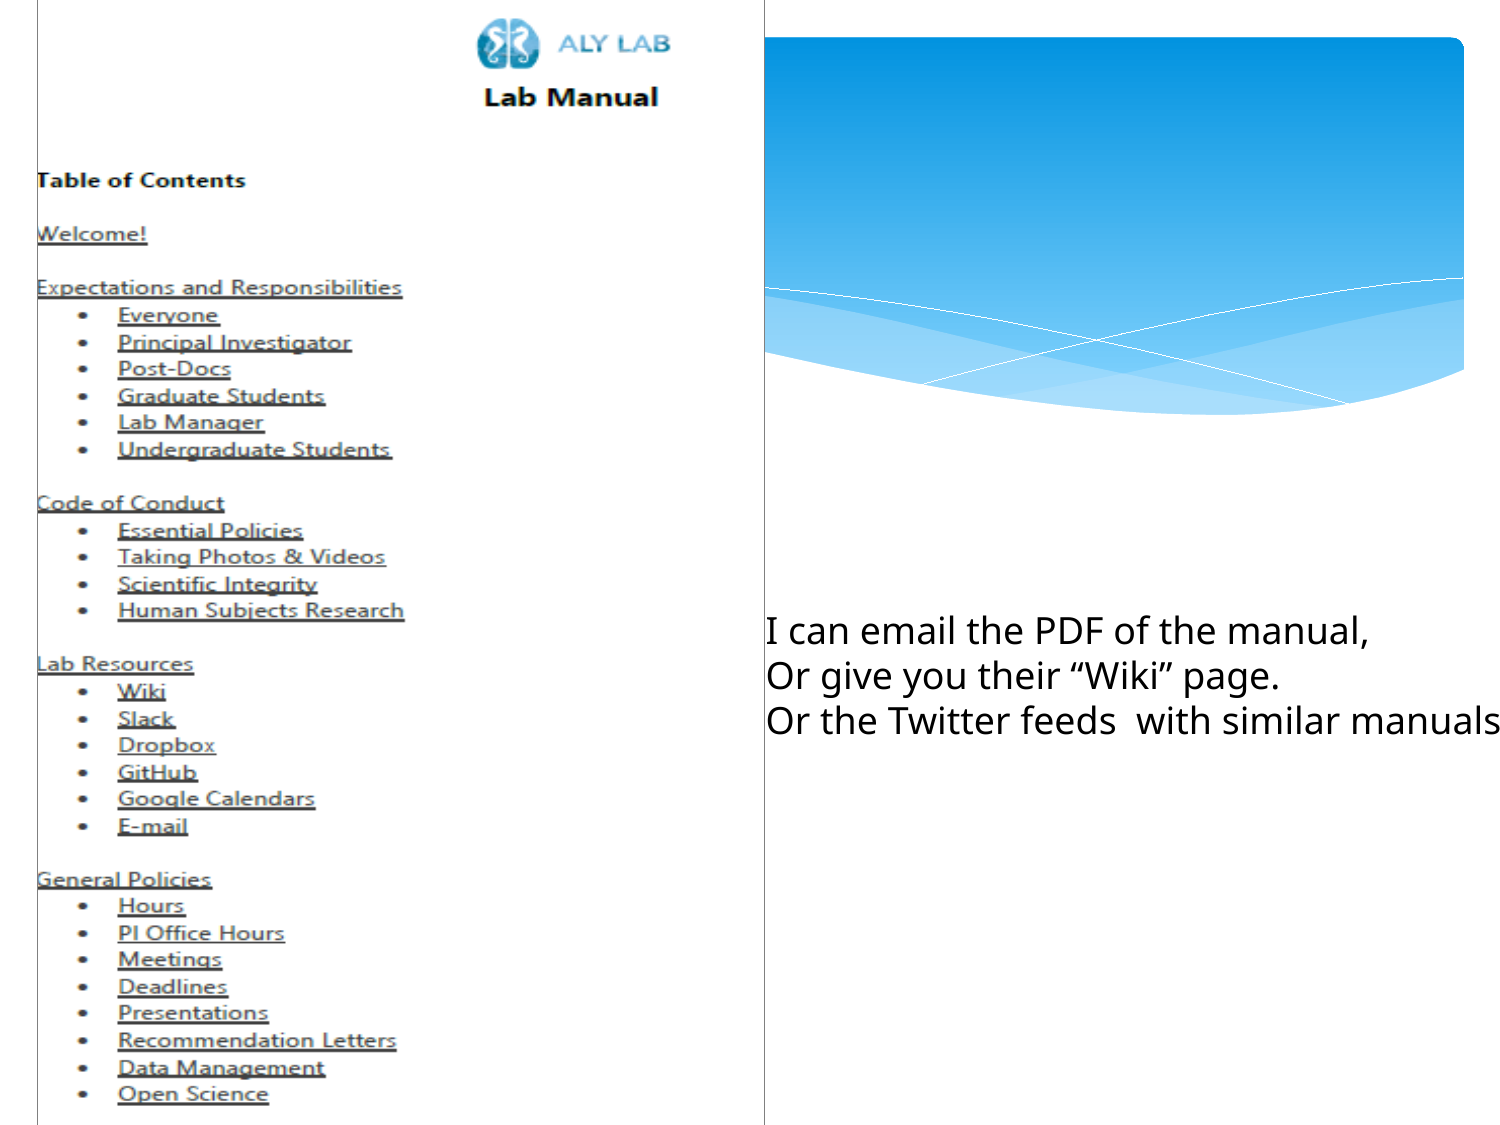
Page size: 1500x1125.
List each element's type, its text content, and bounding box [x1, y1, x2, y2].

picture [37, 0, 765, 1125]
text_box I can email the PDF of the manual, Or give you their “Wiki” page. Or the Twitter feeds with similar manuals [770, 599, 1500, 750]
